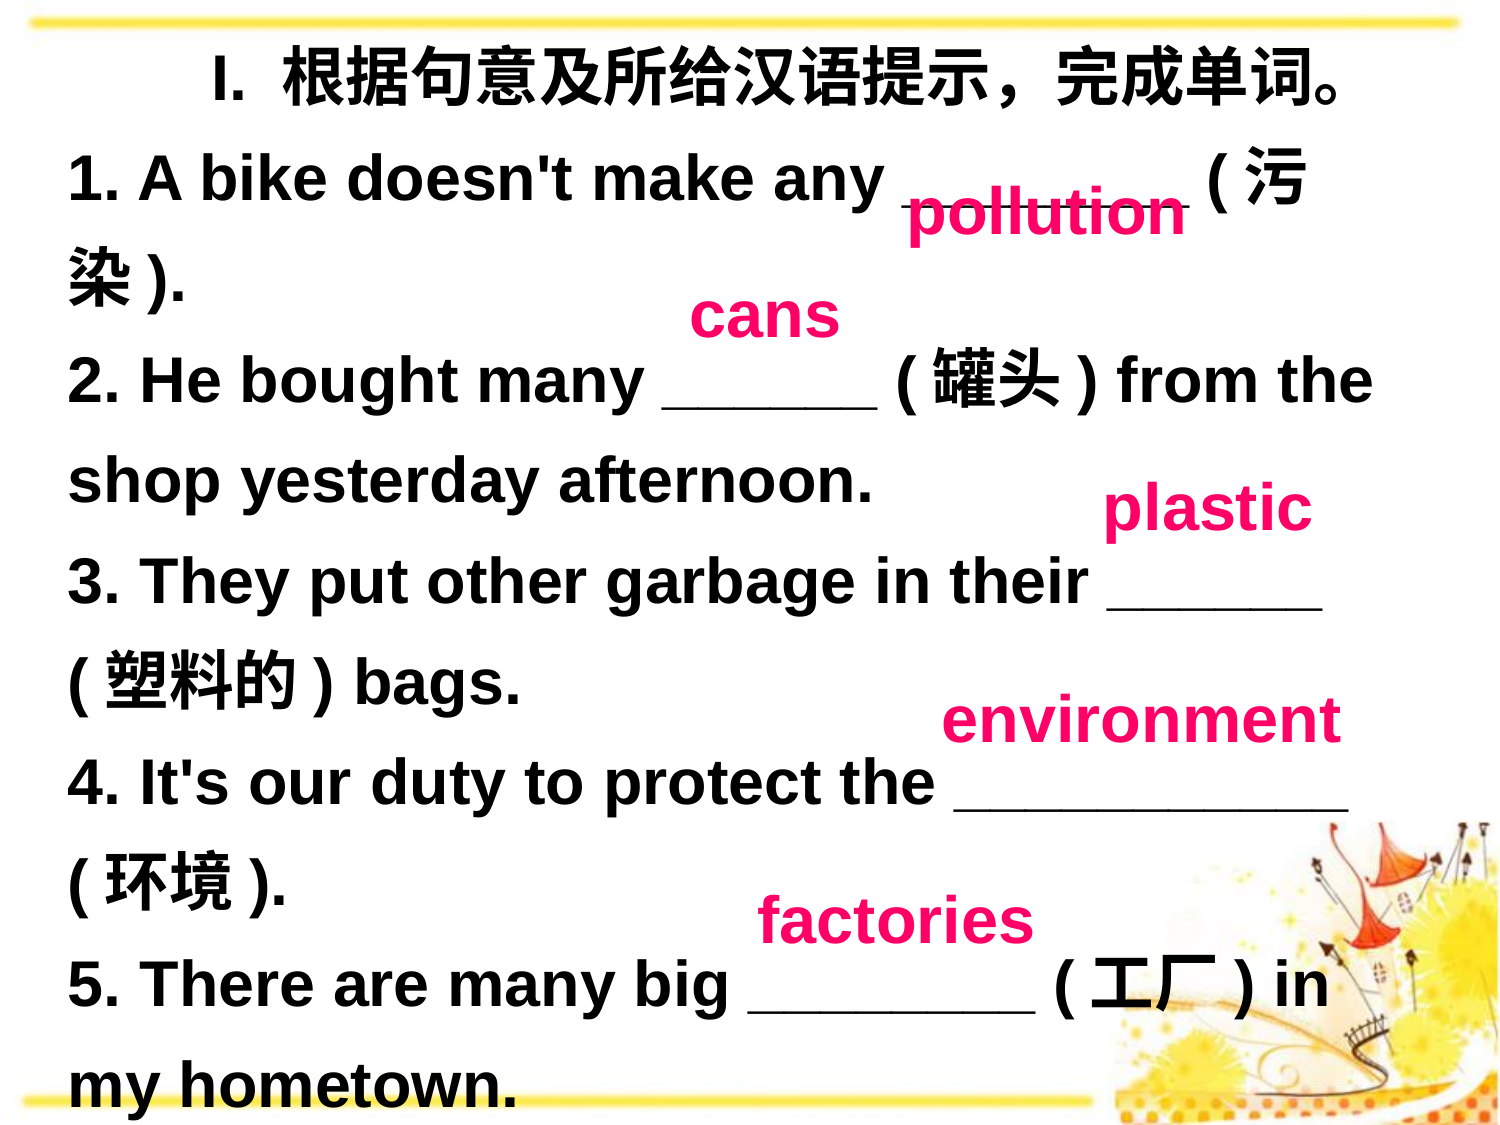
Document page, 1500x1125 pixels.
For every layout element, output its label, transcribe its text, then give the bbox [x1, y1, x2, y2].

text_box cans [674, 262, 857, 358]
text_box factories [742, 869, 1069, 964]
text_box pollution [891, 160, 1203, 256]
text_box I. 根据句意及所给汉语提示，完成单词。 1. A bike doesn't make any ________ (污染). 2. He bought many ______ (罐头) from the shop yesterday afternoon. 3. They put other garbage in their ______ (塑料的) bags. 4. It's our duty to protect the ___________ (环境). 5. There are many big ________ (工厂) in my hometown. [53, 4, 1418, 1125]
text_box environment [927, 668, 1357, 764]
picture [0, 0, 1500, 1125]
text_box plastic [1088, 456, 1329, 551]
